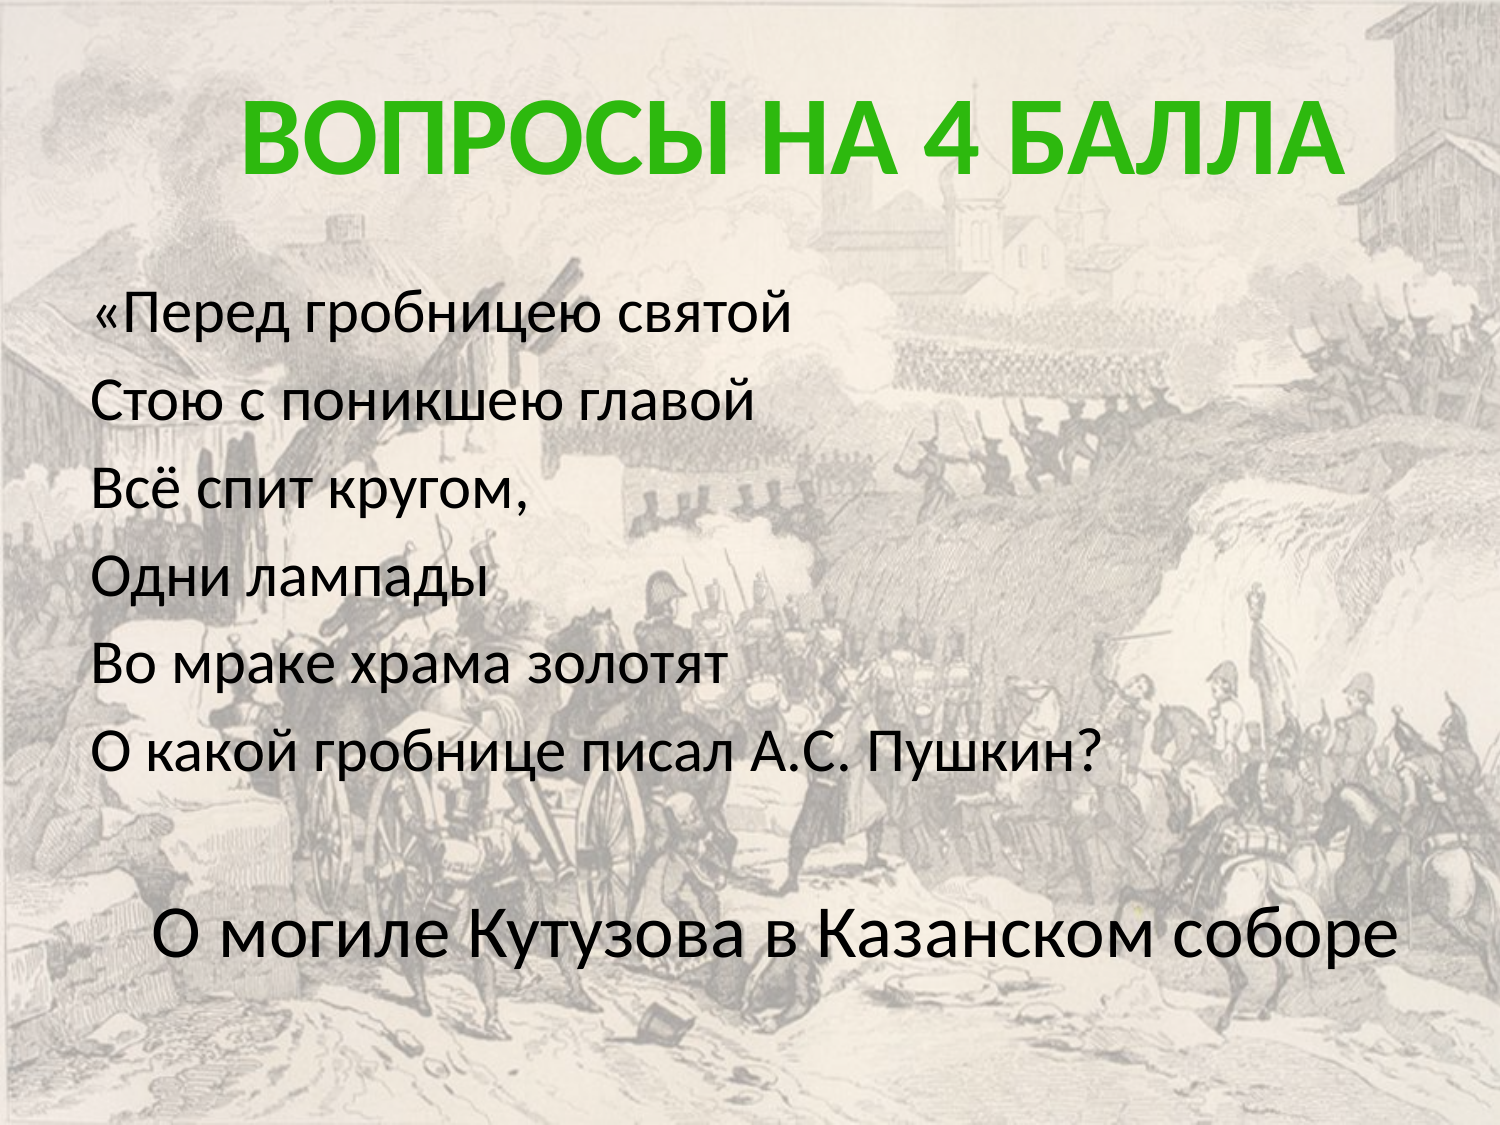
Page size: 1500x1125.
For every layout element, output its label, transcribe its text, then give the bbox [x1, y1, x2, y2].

text_box О могиле Кутузова в Казанском соборе [136, 875, 1434, 981]
list «Перед гробницею святой Стою с поникшею главой Всё спит кругом, Одни лампады Во мраке храма золотят О какой гробнице писал А.С. Пушкин? [75, 262, 1425, 799]
text_box Вопросы на 4 балла [224, 54, 1362, 205]
